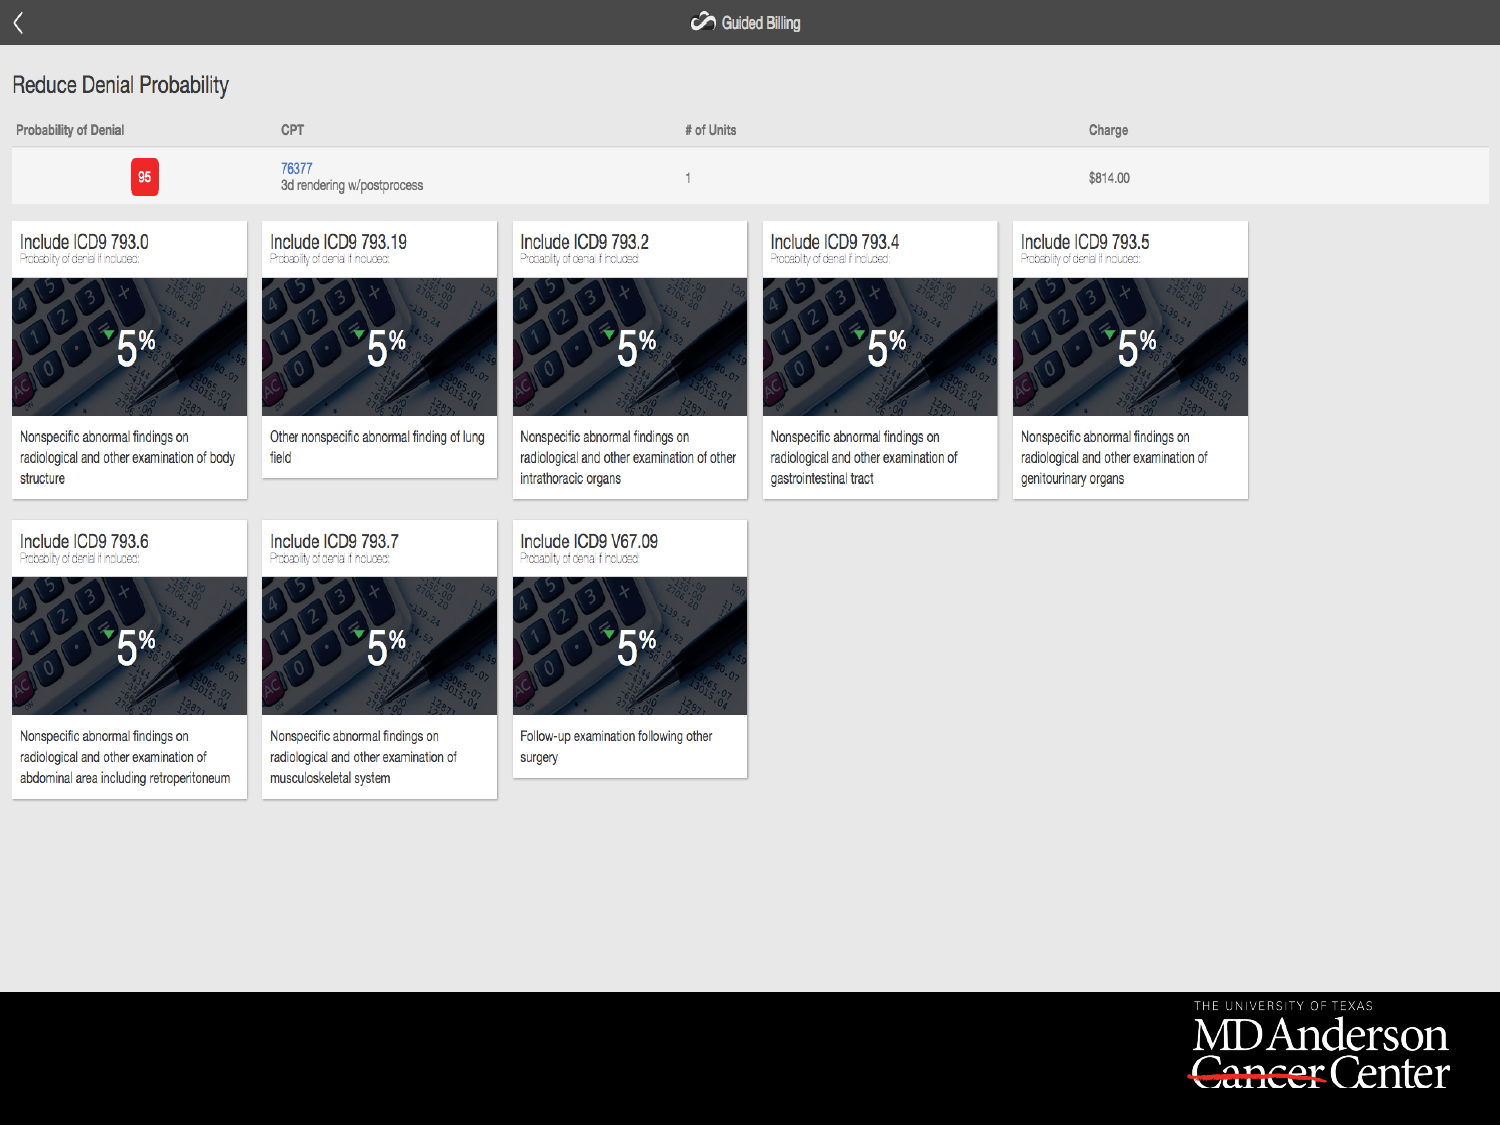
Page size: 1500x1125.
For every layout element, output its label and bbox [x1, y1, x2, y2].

picture [0, 0, 1500, 992]
picture [1187, 1000, 1451, 1088]
text_box [0, 998, 1500, 1125]
